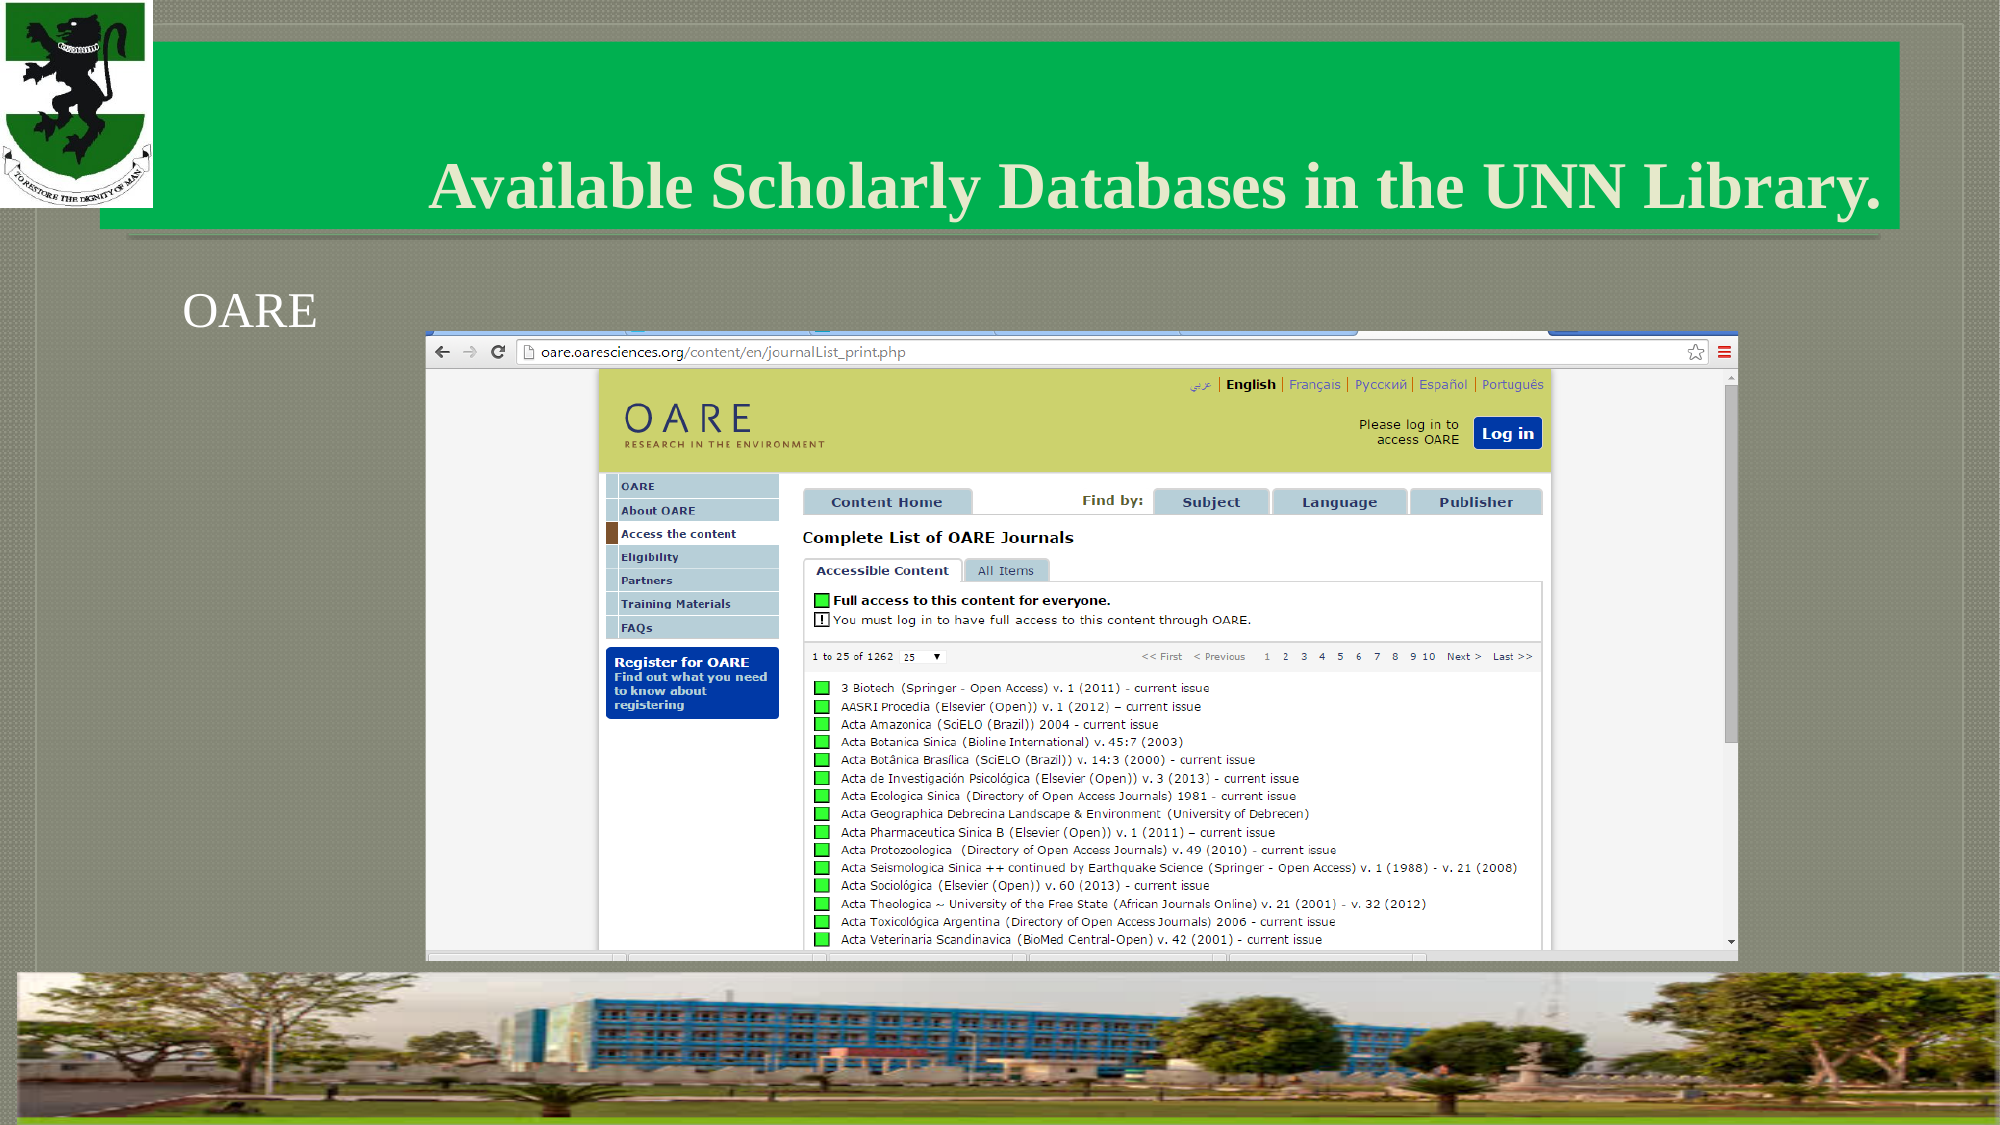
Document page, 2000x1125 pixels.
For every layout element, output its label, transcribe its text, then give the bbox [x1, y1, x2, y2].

picture [425, 331, 1739, 962]
title Available Scholarly Databases in the UNN Library. [99, 41, 1900, 230]
picture [17, 972, 2000, 1125]
picture [0, 0, 153, 208]
list OARE [99, 270, 1900, 972]
